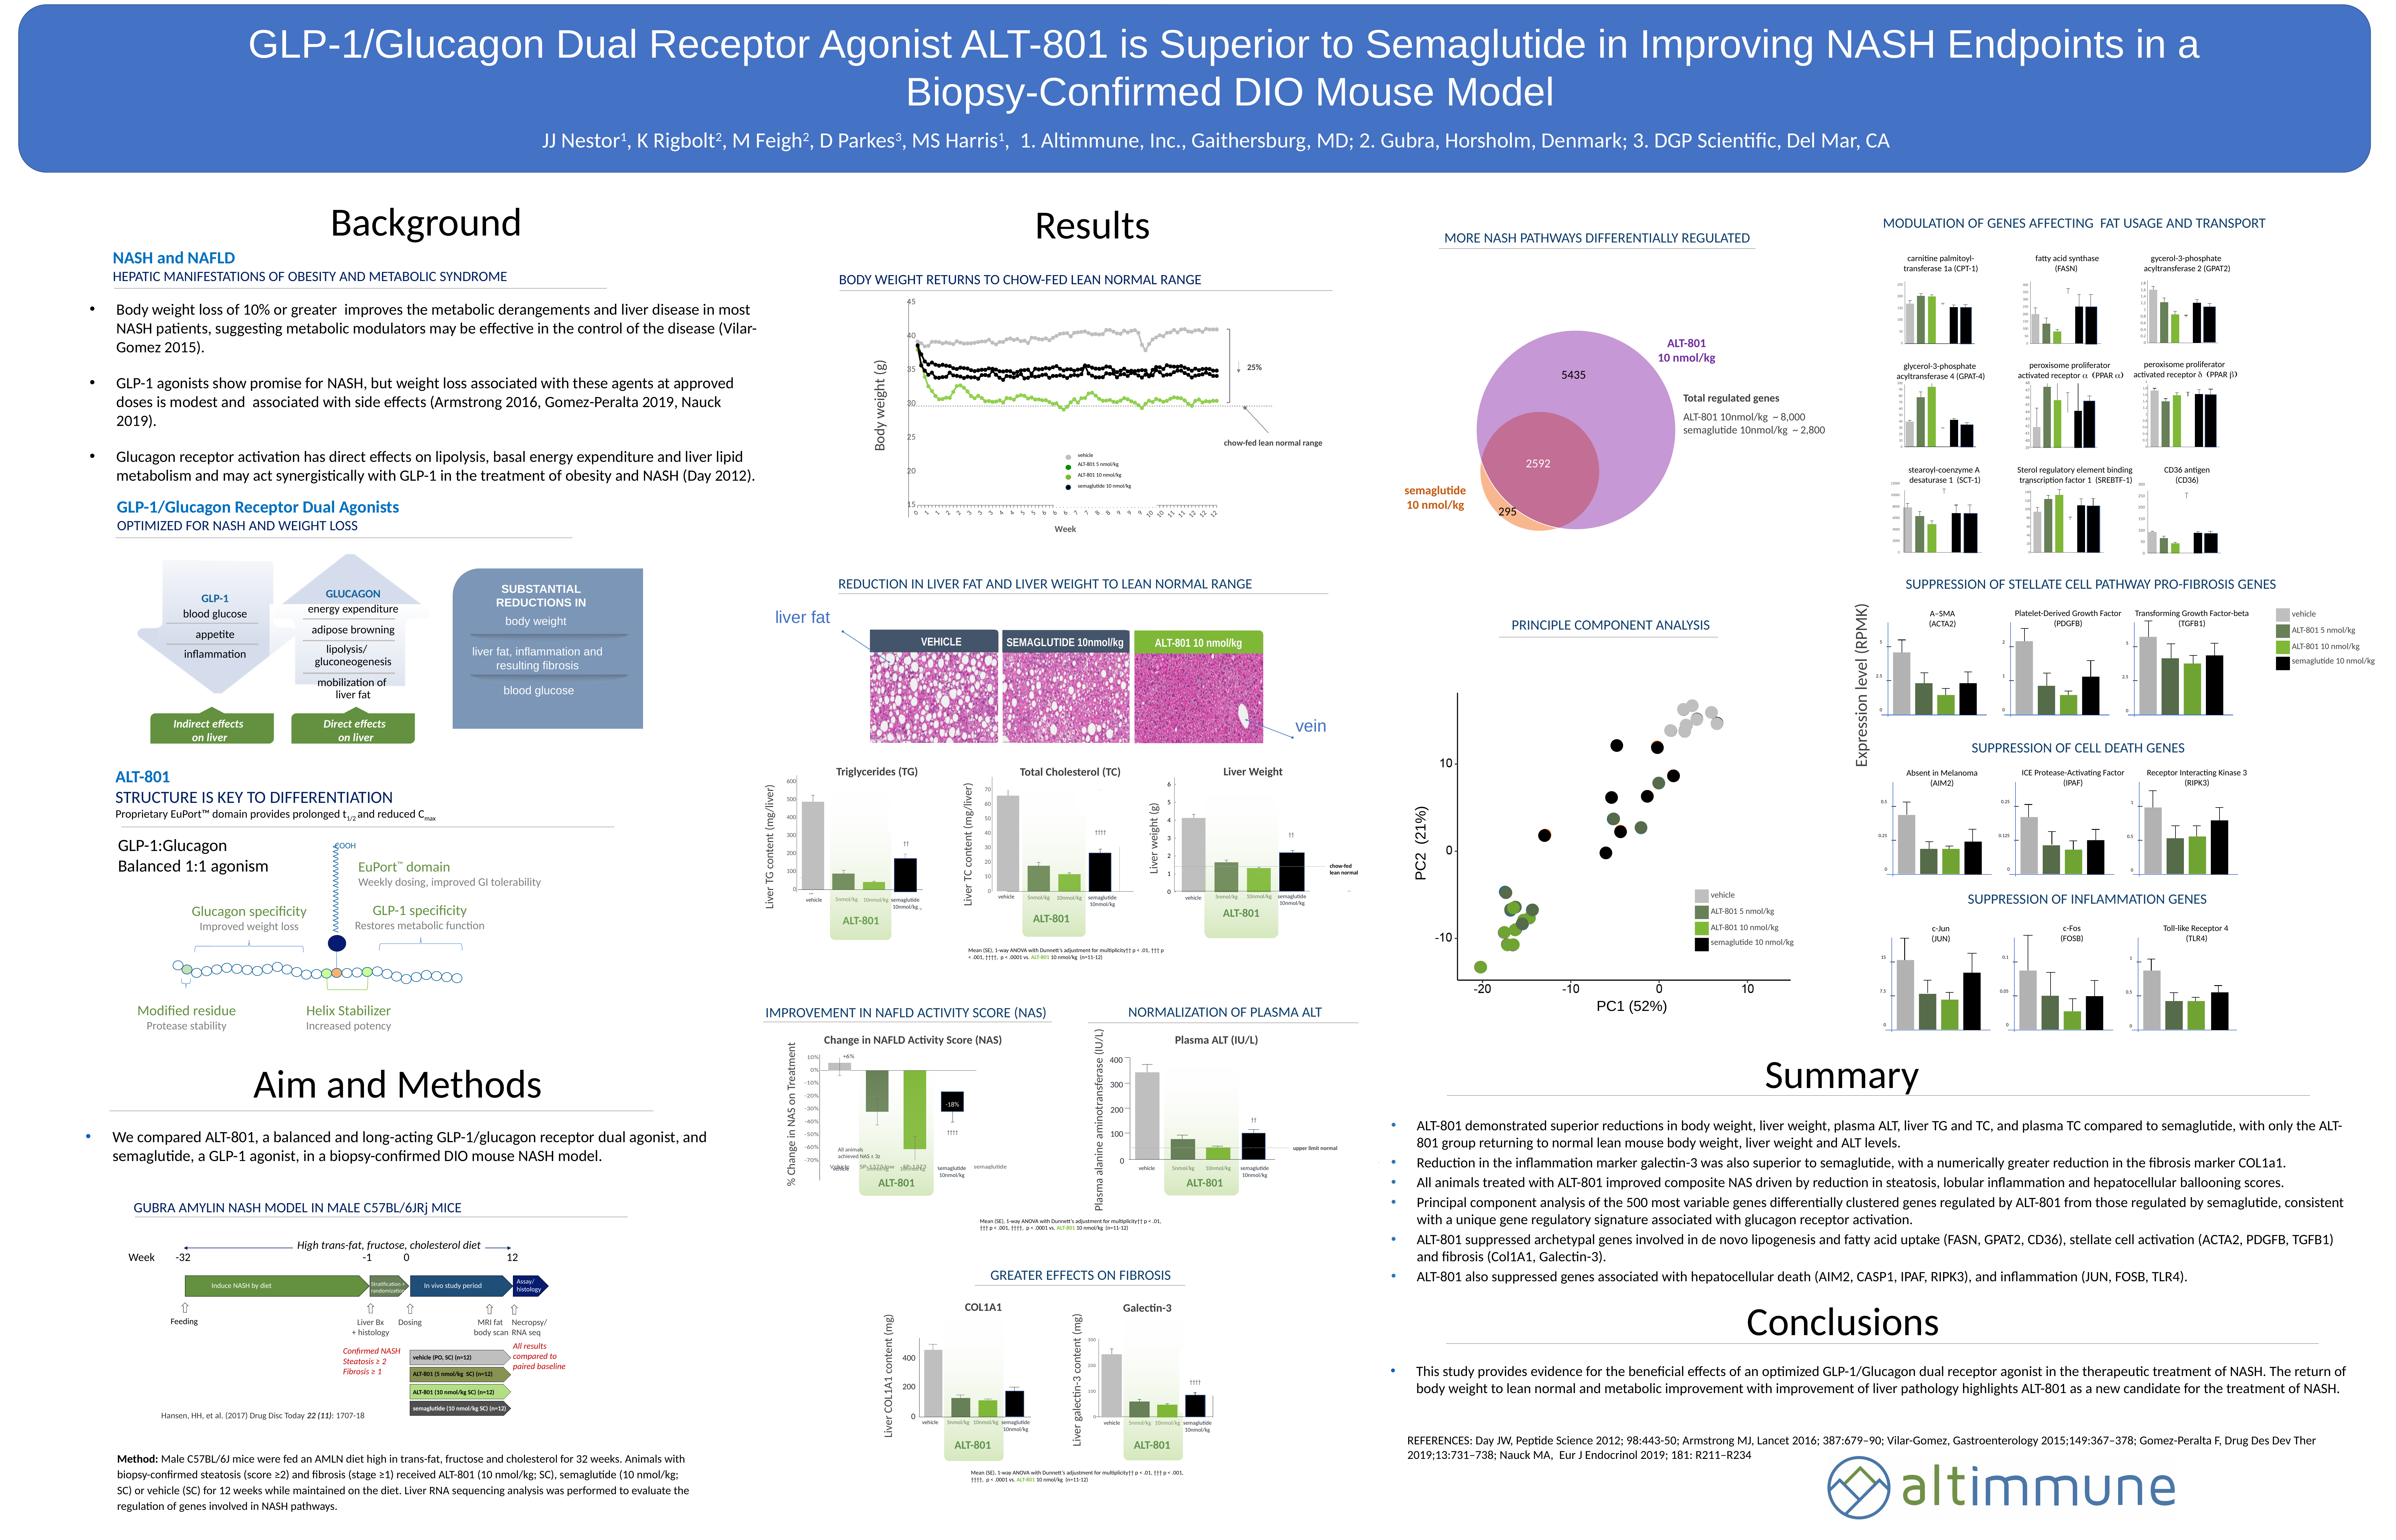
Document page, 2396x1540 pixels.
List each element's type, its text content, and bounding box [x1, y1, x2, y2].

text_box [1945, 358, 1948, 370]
text_box Summary [1674, 1046, 2011, 1095]
text_box [2001, 493, 2003, 540]
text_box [1075, 986, 1379, 1242]
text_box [1866, 605, 2255, 721]
text_box This study provides evidence for the beneficial effects of an optimized GLP-1/Glucagon dual receptor agonist in the therapeutic treatment of NASH. The return of body weight to lean normal and metabolic improvement with improvement of liver pathology highlights ALT-801 as a new candidate for the treatment of NASH. [1361, 1360, 2355, 1429]
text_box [1695, 887, 1813, 952]
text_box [1138, 749, 1390, 938]
picture [1827, 1456, 2175, 1519]
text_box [1439, 183, 1769, 249]
text_box modulation of genes affecting fat usage and transport [1878, 179, 2328, 233]
text_box fatty acid synthase (FASN) [1989, 250, 2109, 275]
text_box suppression of INFLAMMATION GENES [1866, 855, 2301, 909]
text_box Summary [1674, 1096, 2011, 1098]
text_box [124, 1167, 628, 1423]
text_box suppression of Stellate cell pathway pro-fibrosis GENES [1856, 540, 1948, 594]
text_box REFERENCES: Day JW, Peptide Science 2012; 98:443-50; Armstrong MJ, Lancet 2016; 387:679–90; Vilar-Gomez, Gastroenterology 2015;149:367–378; Gomez-Peralta F, Drug Des Dev Ther 2019;13:731–738; Nauck MA, Eur J Endocrinol 2019; 181: R211–R234 [1403, 1430, 2351, 1464]
chart [1891, 370, 1995, 459]
text_box Sterol regulatory element binding transcription factor 1 (SREBTF-1) [1998, 462, 2073, 487]
text_box peroxisome proliferator activated receptor a (PPAR a) [1993, 358, 2073, 382]
chart [2017, 273, 2120, 354]
chart [2136, 368, 2240, 459]
text_box ALT-801 demonstrated superior reductions in body weight, liver weight, plasma ALT, liver TG and TC, and plasma TC compared to semaglutide, with only the ALT-801 group returning to normal lean mouse body weight, liver weight and ALT levels. Reduction in the inflammation marker galectin-3 was also superior to semaglutide, with a numerically greater reduction in the fibrosis marker COL1a1. All animals treated with ALT-801 improved composite NAS driven by reduction in steatosis, lobular inflammation and hepatocellular ballooning scores. Principal component analysis of the 500 most variable genes differentially clustered genes regulated by ALT-801 from those regulated by semaglutide, consistent with a unique gene regulatory signature associated with glucagon receptor activation. ALT-801 suppressed archetypal genes involved in de novo lipogenesis and fatty acid uptake (FASN, GPAT2, CD36), stellate cell activation (ACTA2, PDGFB, TGFB1) and fibrosis (Col1A1, Galectin-3). ALT-801 also suppressed genes associated with hepatocellular death (AIM2, CASP1, IPAF, RIPK3), and inflammation (JUN, FOSB, TLR4). [1387, 1114, 2356, 1368]
text_box glycerol-3-phosphate acyltransferase 4 (GPAT-4) [1948, 358, 1993, 370]
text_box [2148, 491, 2234, 553]
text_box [2208, 531, 2213, 549]
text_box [81, 1056, 719, 1167]
text_box [2240, 500, 2242, 540]
text_box [2117, 393, 2119, 453]
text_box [958, 757, 1138, 937]
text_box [2276, 606, 2394, 670]
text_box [761, 974, 1086, 1226]
text_box [2238, 294, 2239, 352]
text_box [2148, 384, 2234, 447]
chart [2133, 470, 2240, 566]
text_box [79, 208, 770, 469]
text_box Background [258, 193, 595, 208]
text_box [18, 4, 2371, 173]
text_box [1871, 765, 2260, 881]
text_box Mean (SE), 1-way ANOVA with Dunnett’s adjustment for multiplicity†† p < .01, ††† p < .001, ††††, p < .0001 vs. ALT-801 10 nmol/kg (n=11-12) [964, 944, 1170, 963]
text_box [1994, 300, 1996, 346]
text_box carnitine palmitoyl- transferase 1a (CPT-1) [1863, 250, 1989, 275]
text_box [2209, 389, 2213, 407]
text_box suppression of Stellate cell pathway pro-fibrosis GENES [1948, 540, 2073, 594]
text_box GLP-1/Glucagon Dual Receptor Agonist ALT-801 is Superior to Semaglutide in Improving NASH Endpoints in a Biopsy-Confirmed DIO Mouse Model [93, 16, 2368, 116]
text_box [1403, 669, 1791, 1021]
text_box [2120, 290, 2122, 348]
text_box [771, 534, 1398, 743]
text_box [2122, 496, 2125, 540]
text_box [835, 227, 1336, 559]
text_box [760, 752, 963, 942]
chart [1891, 272, 1994, 354]
text_box JJ Nestor1, K Rigbolt2, M Feigh2, D Parkes3, MS Harris1, 1. Altimmune, Inc., Gaithersburg, MD; 2. Gubra, Horsholm, Denmark; 3. DGP Scientific, Del Mar, CA [538, 124, 1896, 154]
text_box Sterol regulatory element binding transcription factor 1 (SREBTF-1) [2074, 462, 2109, 469]
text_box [1400, 330, 1945, 531]
text_box gycerol-3-phosphate acyltransferase 2 (GPAT2) [2109, 250, 2265, 275]
text_box Results [924, 196, 1261, 227]
text_box suppression of cell DEATH GENES [1869, 704, 2305, 758]
text_box suppression of Stellate cell pathway pro-fibrosis GENES [2074, 540, 2291, 594]
text_box CD36 antigen (CD36) [2109, 462, 2265, 487]
text_box stearoyl-coenzyme A desaturase 1 (SCT-1) [1948, 462, 1998, 469]
text_box peroxisome proliferator activated receptor d (PPAR b) [2108, 357, 2263, 381]
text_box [113, 471, 643, 744]
chart [2019, 469, 2122, 565]
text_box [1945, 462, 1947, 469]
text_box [111, 751, 706, 1029]
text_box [1870, 921, 2258, 1036]
text_box peroxisome proliferator activated receptor a (PPAR a) [2074, 358, 2108, 369]
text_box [878, 1232, 1288, 1485]
text_box Expression level (RPMK) [1848, 599, 1873, 772]
chart [2019, 369, 2117, 460]
text_box [819, 937, 1190, 945]
text_box Method: Male C57BL/6J mice were fed an AMLN diet high in trans-fat, fructose and cholesterol for 32 weeks. Animals with biopsy-confirmed steatosis (score ≥2) and fibrosis (stage ≥1) received ALT-801 (10 nmol/kg; SC), semaglutide (10 nmol/kg; SC) or vehicle (SC) for 12 weeks while maintained on the diet. Liver RNA sequencing analysis was performed to evaluate the regulation of genes involved in NASH pathways. [113, 1447, 695, 1515]
text_box [1995, 412, 1997, 458]
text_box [2207, 303, 2212, 321]
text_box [2147, 280, 2233, 343]
chart [1887, 469, 2001, 565]
text_box Mean (SE), 1-way ANOVA with Dunnett’s adjustment for multiplicity†† p < .01, ††† p < .001, ††††, p < .0001 vs. ALT-801 10 nmol/kg (n=11-12) [975, 1226, 1075, 1232]
chart [2135, 271, 2238, 354]
text_box Principle component analysis [1439, 571, 1768, 635]
